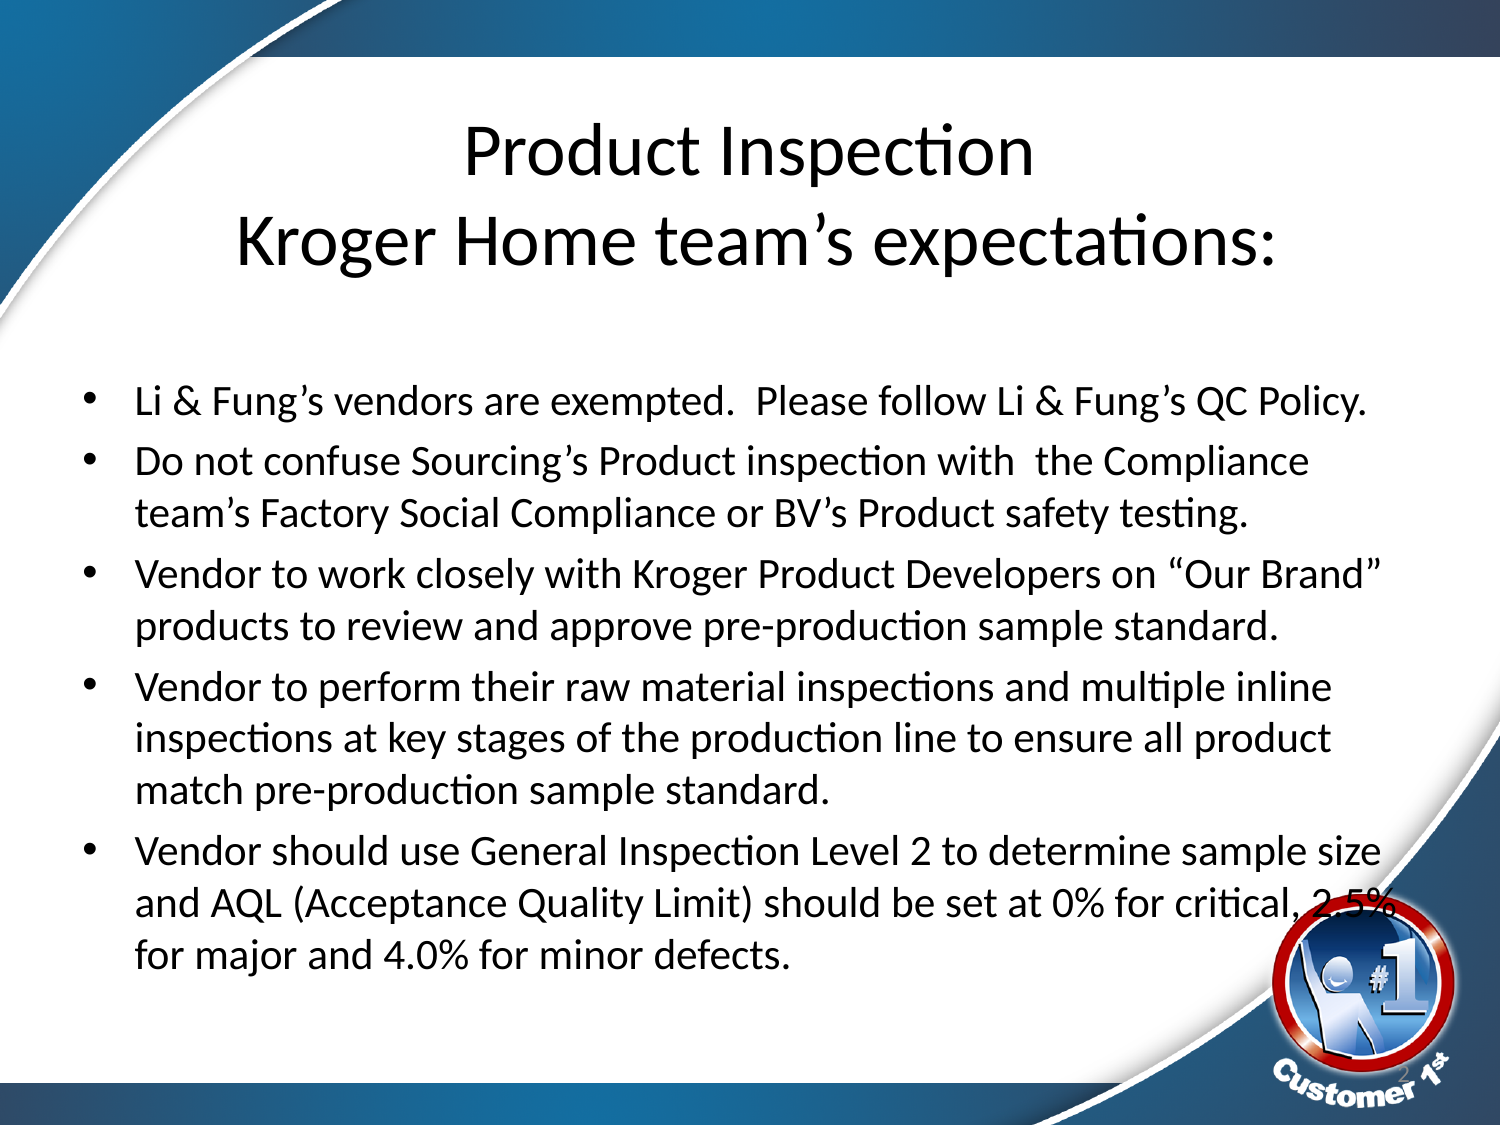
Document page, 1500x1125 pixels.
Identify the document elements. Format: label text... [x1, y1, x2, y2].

slide_number 2 [1074, 1042, 1425, 1103]
list Li & Fung’s vendors are exempted. Please follow Li & Fung’s QC Policy. Do not confuse Sourcing’s Product inspection with the Compliance team’s Factory Social Compliance or BV’s Product safety testing. Vendor to work closely with Kroger Product Developers on “Our Brand” products to review and approve pre-production sample standard. Vendor to perform their raw material inspections and multiple inline inspections at key stages of the production line to ensure all product match pre-production sample standard. Vendor should use General Inspection Level 2 to determine sample size and AQL (Acceptance Quality Limit) should be set at 0% for critical, 2.5% for major and 4.0% for minor defects. [67, 303, 1425, 1005]
title Product Inspection Kroger Home team’s expectations: [95, 99, 1422, 283]
picture [0, 0, 1500, 1125]
